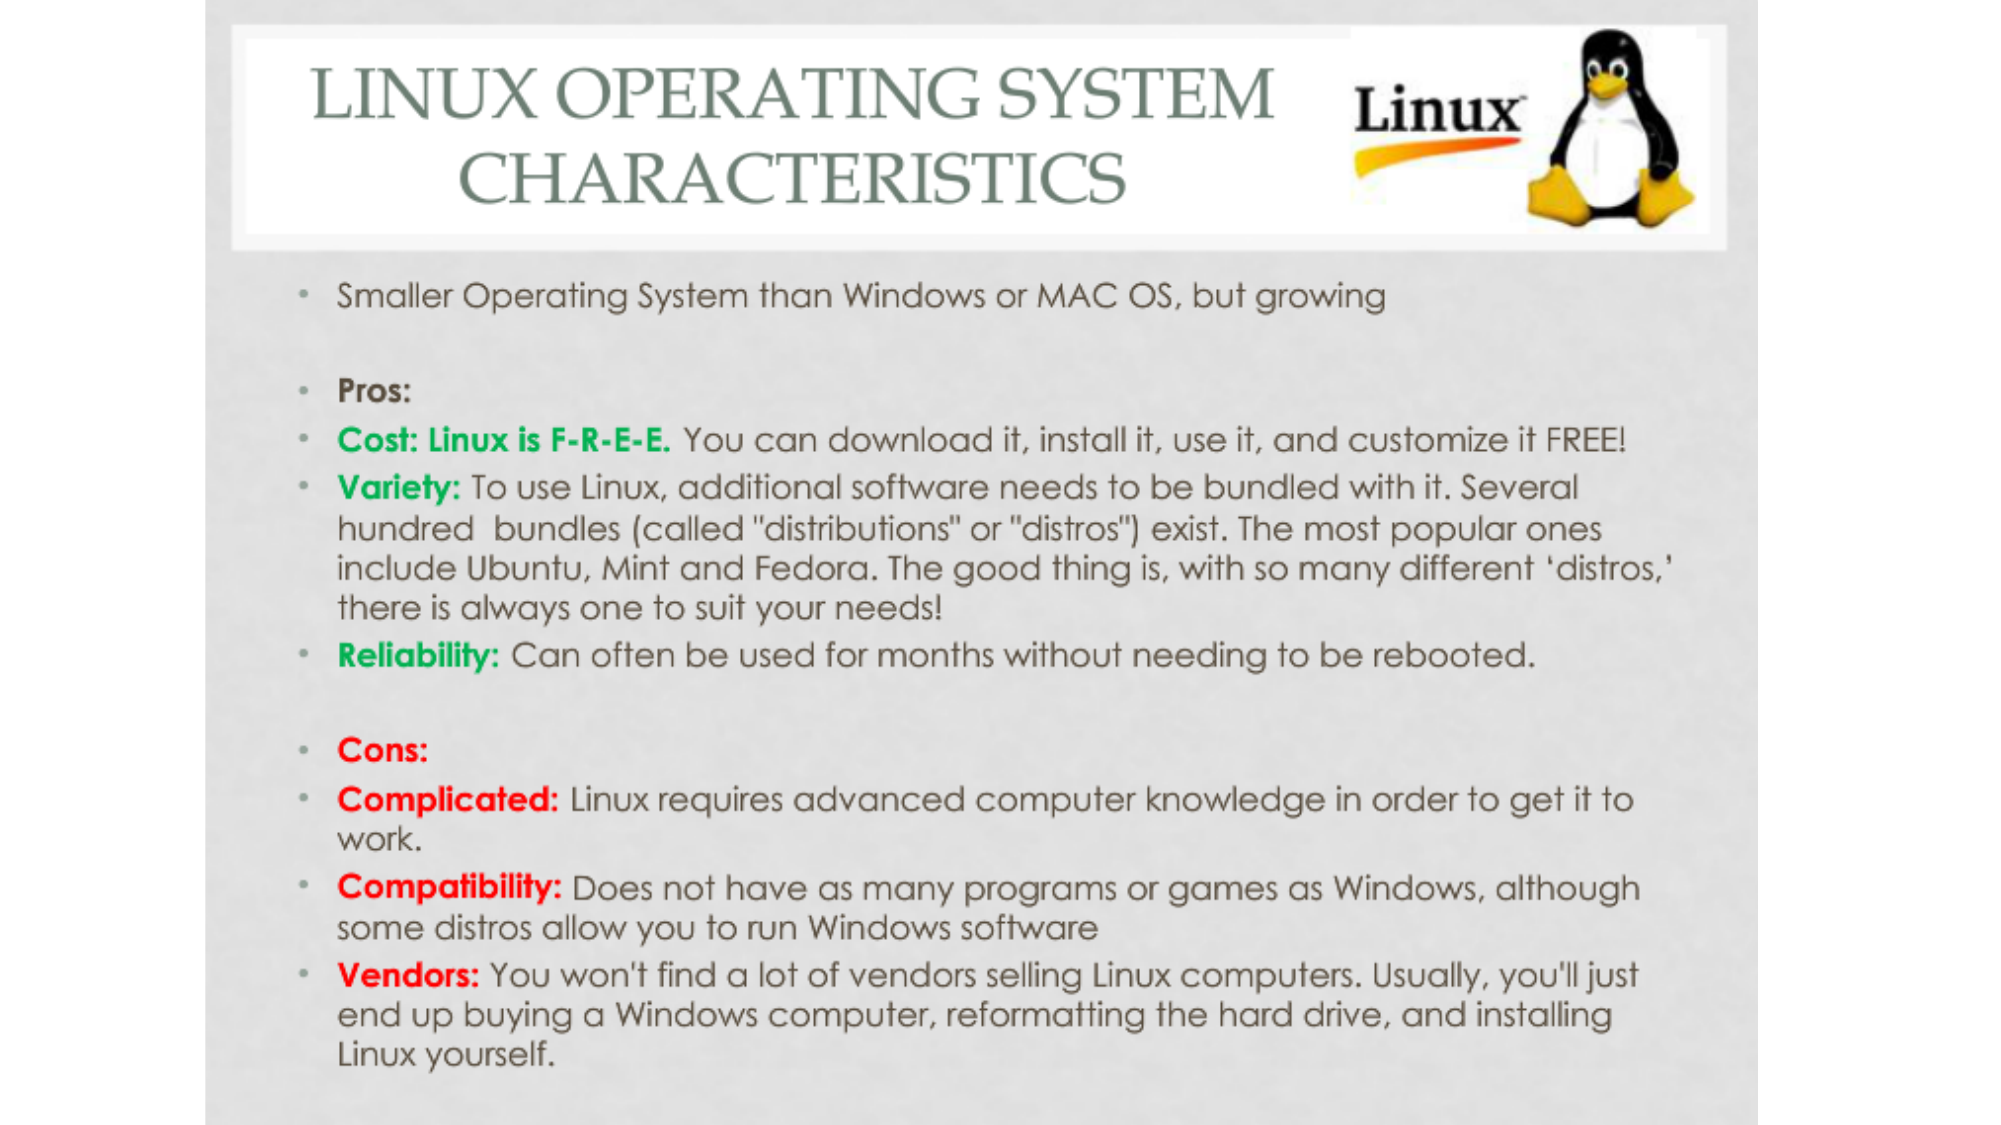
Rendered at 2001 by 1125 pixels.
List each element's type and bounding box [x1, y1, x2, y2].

picture [205, 0, 1758, 1125]
